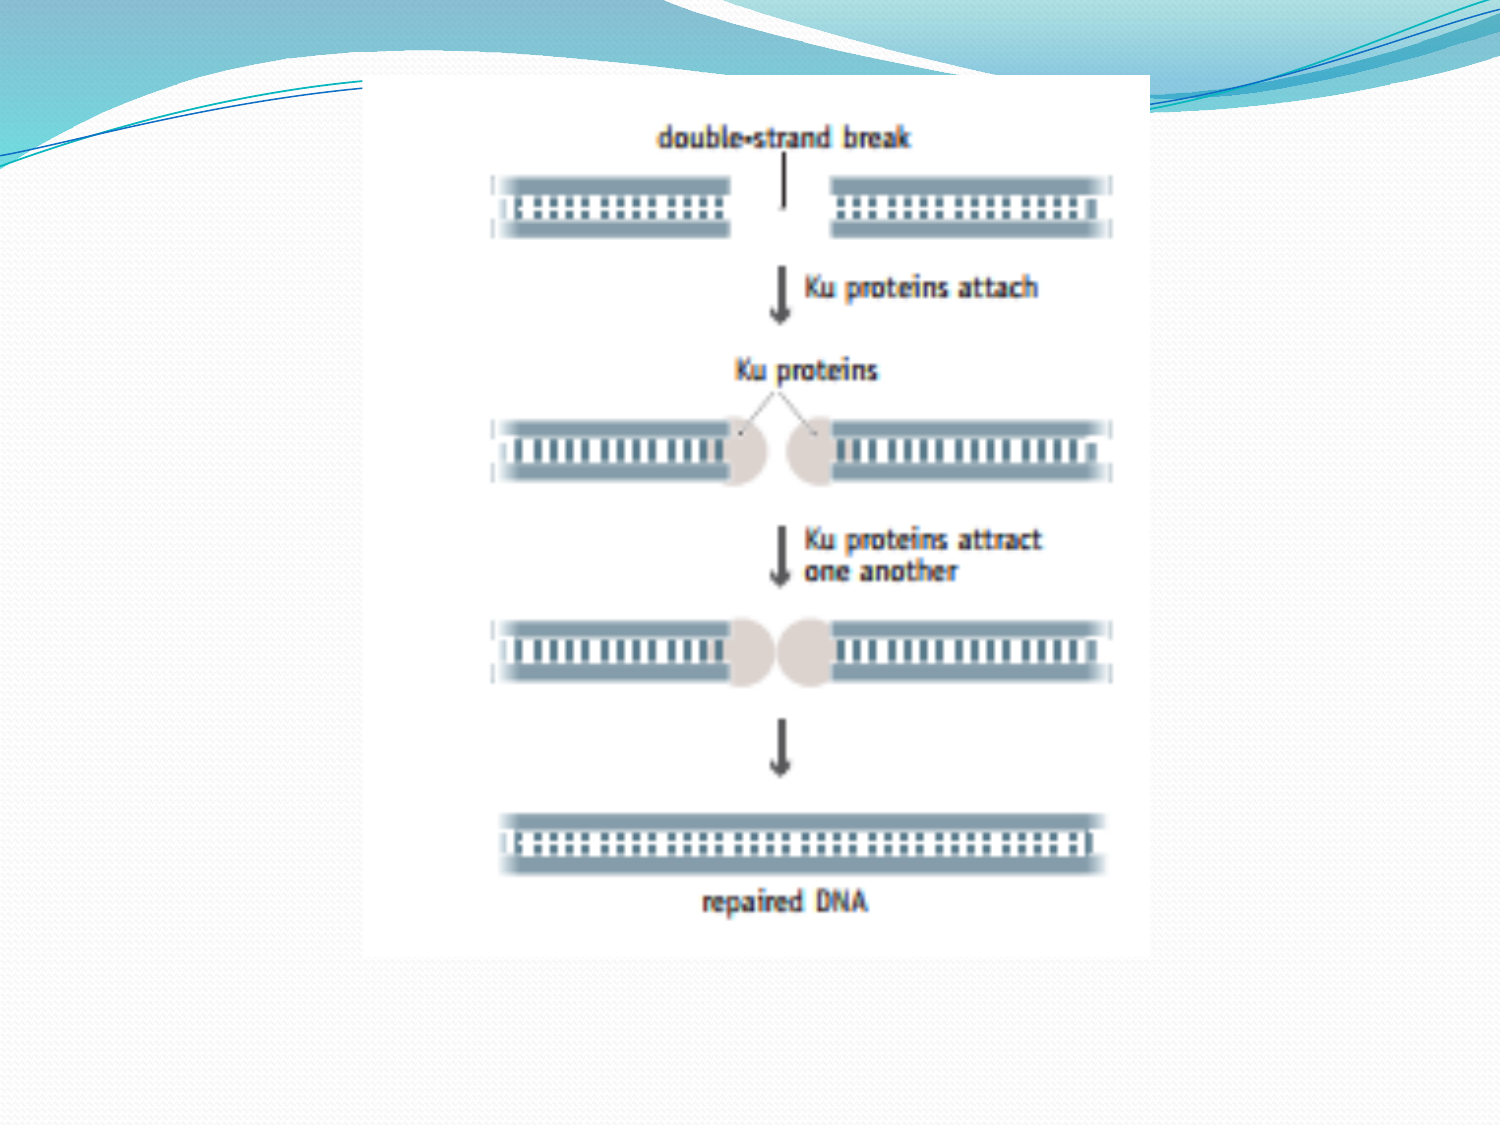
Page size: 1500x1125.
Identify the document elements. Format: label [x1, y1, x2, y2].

picture [362, 74, 1151, 958]
